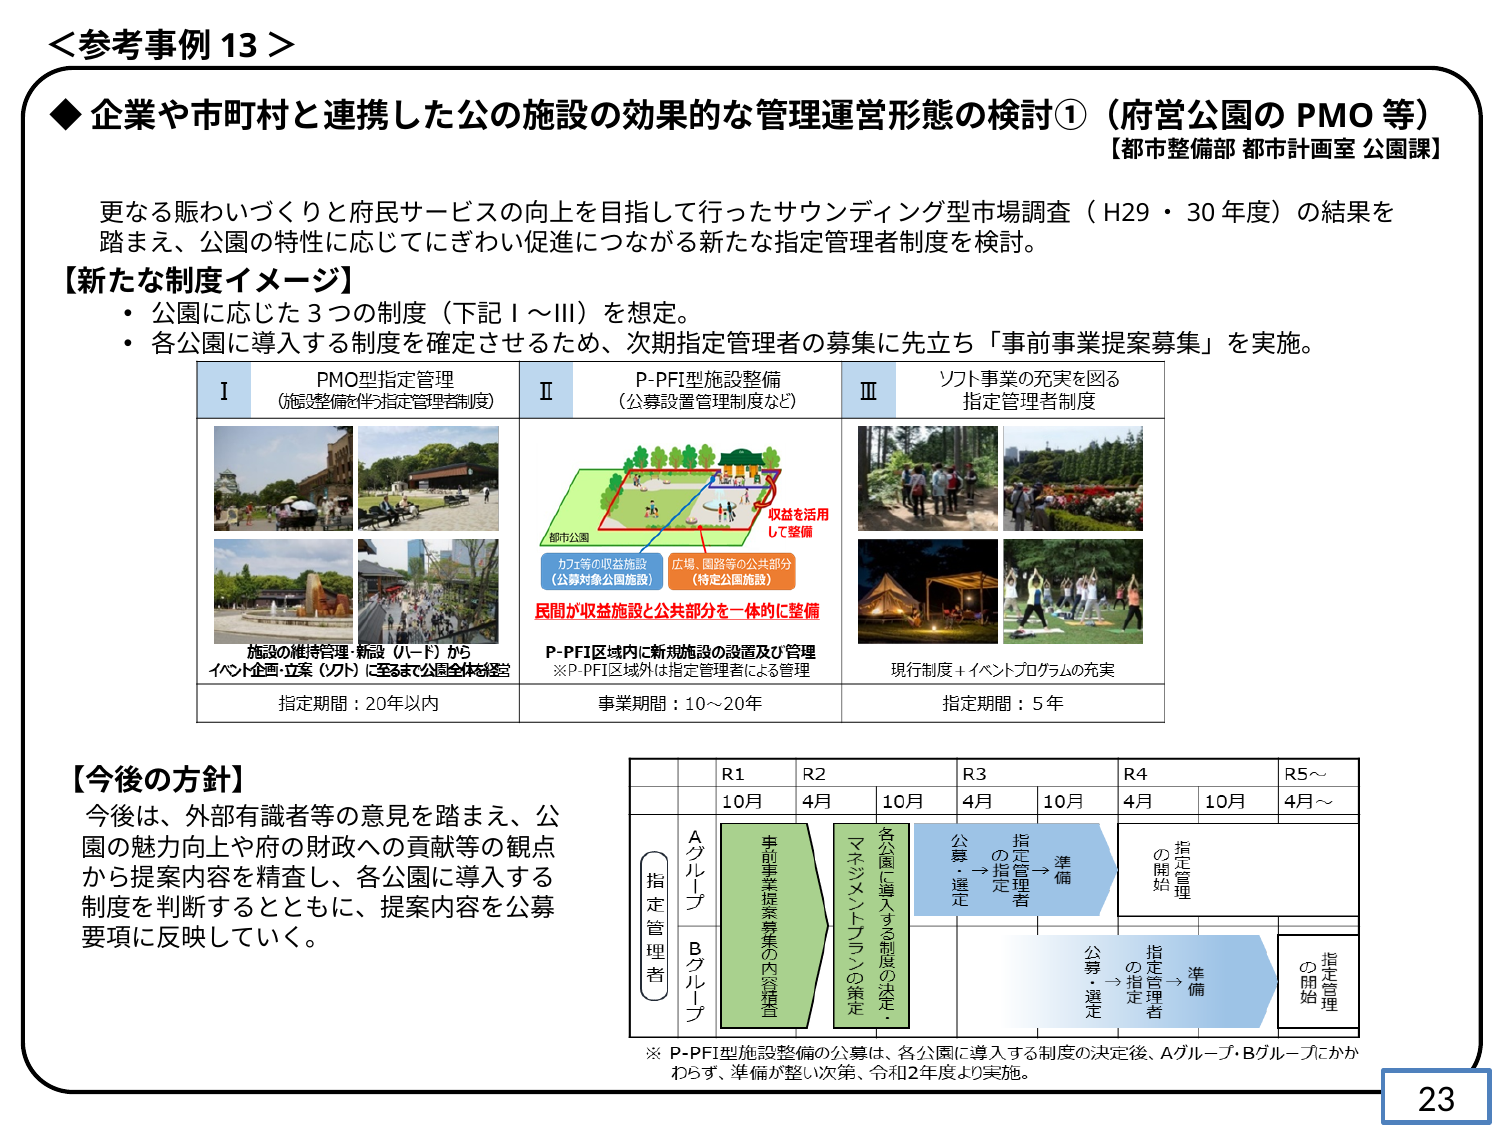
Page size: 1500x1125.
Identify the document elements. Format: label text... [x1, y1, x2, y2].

text_box ◆企業や市町村と連携した公の施設の効果的な管理運営形態の検討①（府営公園のPMO等） 【都市整備部 都市計画室 公園課】 更なる賑わいづくりと府民サービスの向上を目指して行ったサウンディング型市場調査（H29・30年度）の結果を 踏まえ、公園の特性に応じてにぎわい促進につながる新たな指定管理者制度を検討。 [20, 65, 1483, 1095]
picture [195, 360, 1165, 724]
text_box 23 [1381, 1068, 1492, 1125]
text_box 【今後の方針】 今後は、外部有識者等の意見を踏まえ、公 園の魅力向上や府の財政への貢献等の観点 から提案内容を精査し、各公園に導入する 制度を判断するとともに、提案内容を公募 要項に反映していく。 [41, 753, 581, 977]
text_box 【新たな制度イメージ】 公園に応じた3つの制度（下記Ⅰ～Ⅲ）を想定。 各公園に導入する制度を確定させるため、次期指定管理者の募集に先立ち「事前事業提案募集」を実施。 [33, 255, 1449, 366]
text_box ＜参考事例13＞ [37, 0, 302, 79]
picture [628, 757, 1375, 1093]
